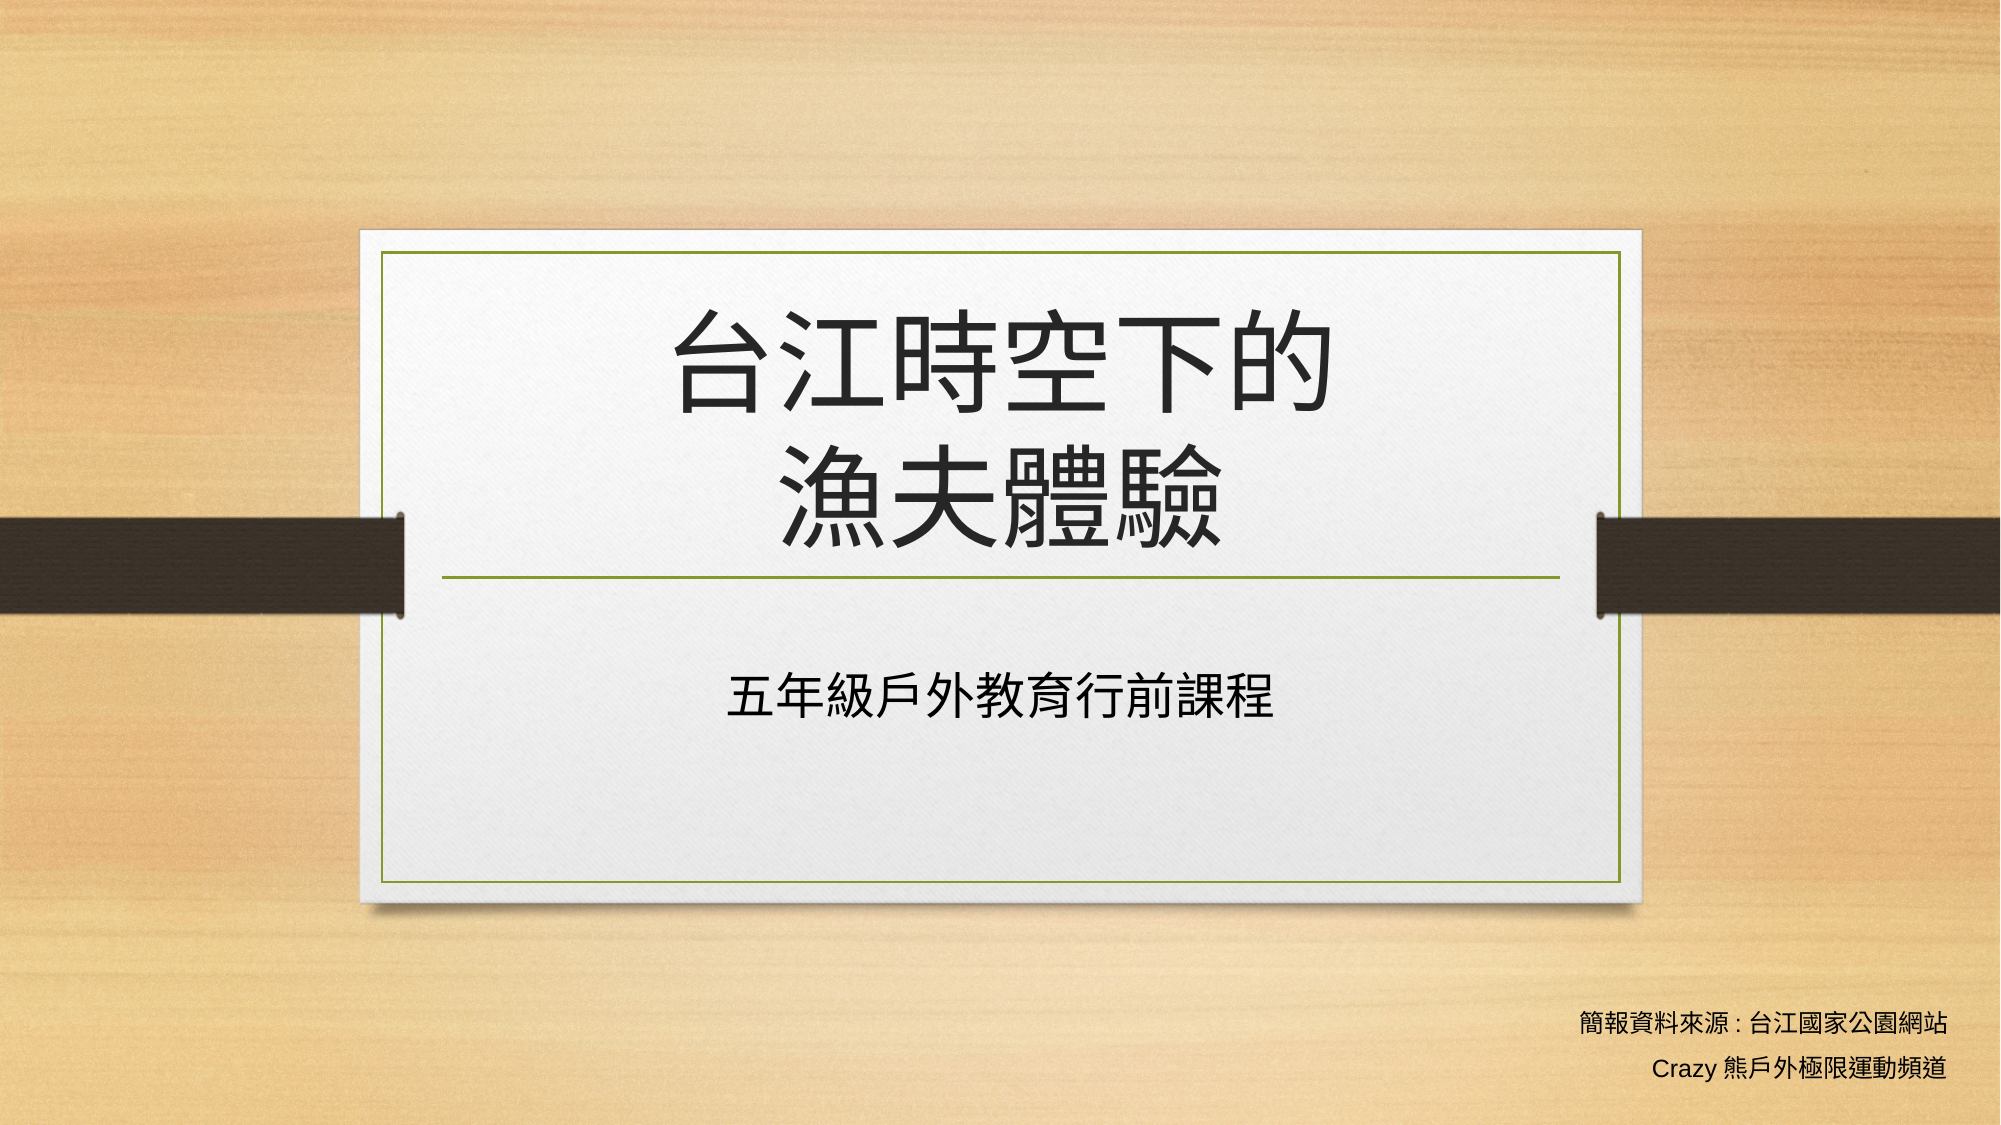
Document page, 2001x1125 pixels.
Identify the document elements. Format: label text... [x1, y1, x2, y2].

text_box 簡報資料來源:台江國家公園網站 Crazy熊戶外極限運動頻道 [1559, 984, 1963, 1090]
picture [0, 0, 2001, 1125]
title 台江時空下的 漁夫體驗 [441, 280, 1560, 570]
subtitle 五年級戶外教育行前課程 [441, 657, 1560, 766]
